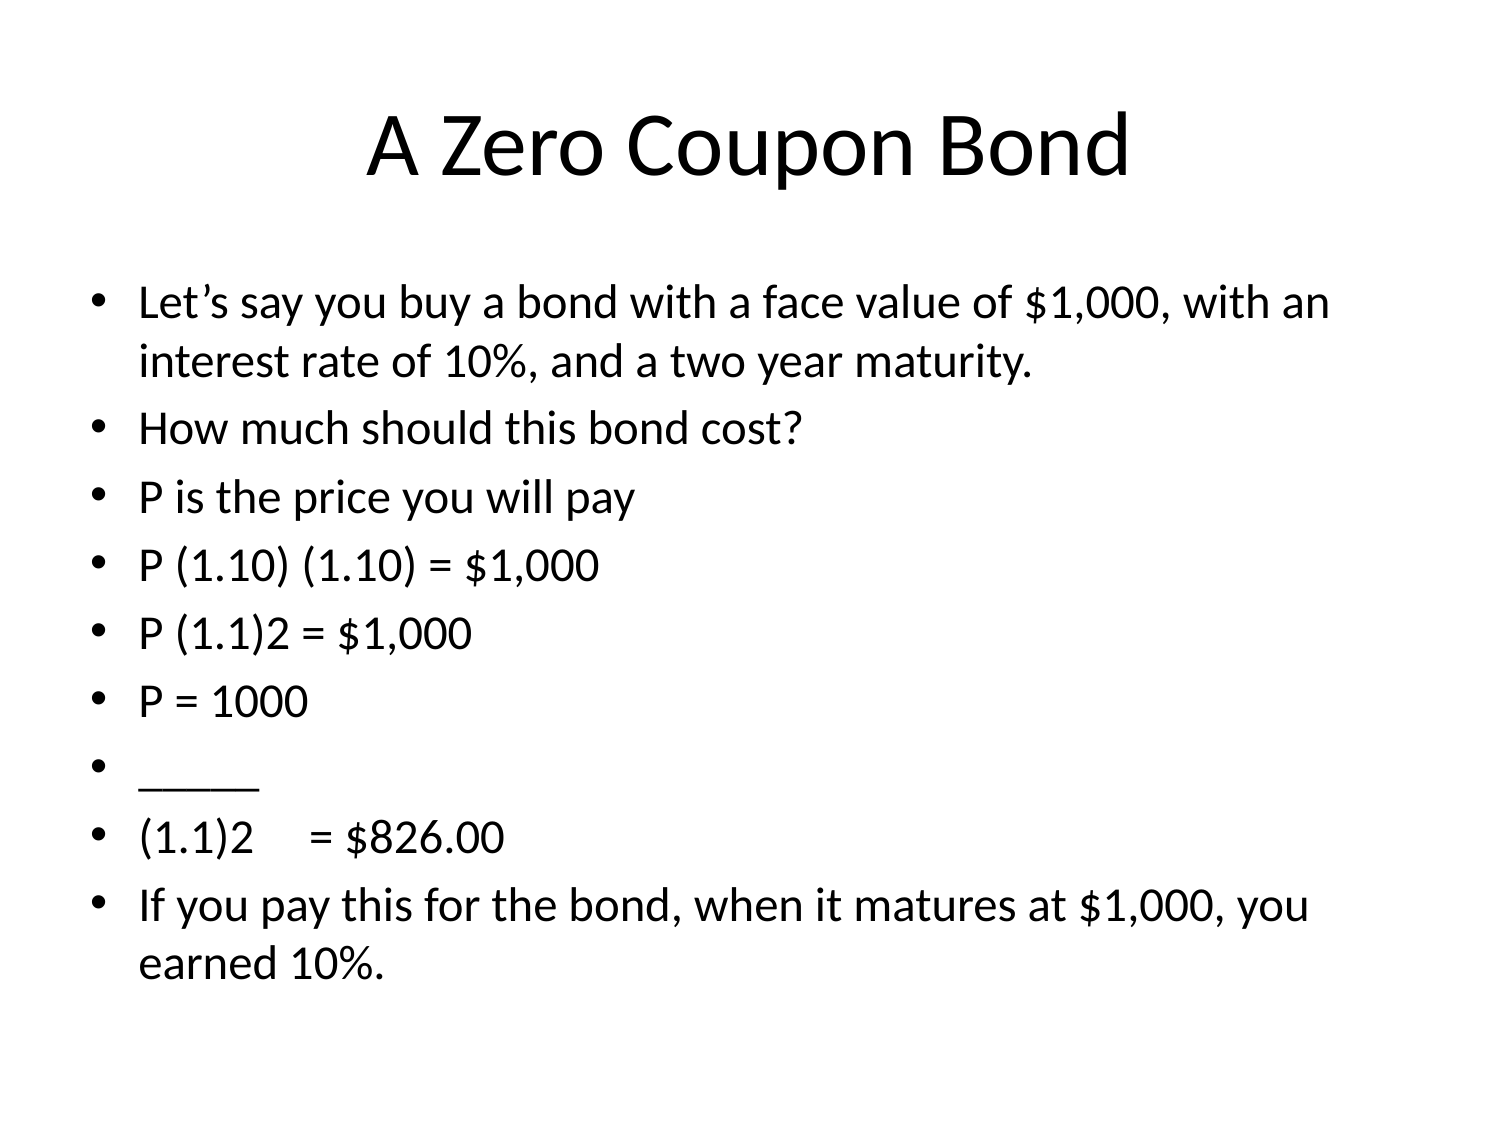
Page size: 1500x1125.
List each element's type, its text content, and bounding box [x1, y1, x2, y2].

title A Zero Coupon Bond [75, 45, 1425, 233]
list Let’s say you buy a bond with a face value of $1,000, with an interest rate of 10%, and a two year maturity. How much should this bond cost? P is the price you will pay P (1.10) (1.10) = $1,000 P (1.1)2 = $1,000 P = 1000 _____ (1.1)2 = $826.00 If you pay this for the bond, when it matures at $1,000, you earned 10%. [75, 262, 1425, 1005]
